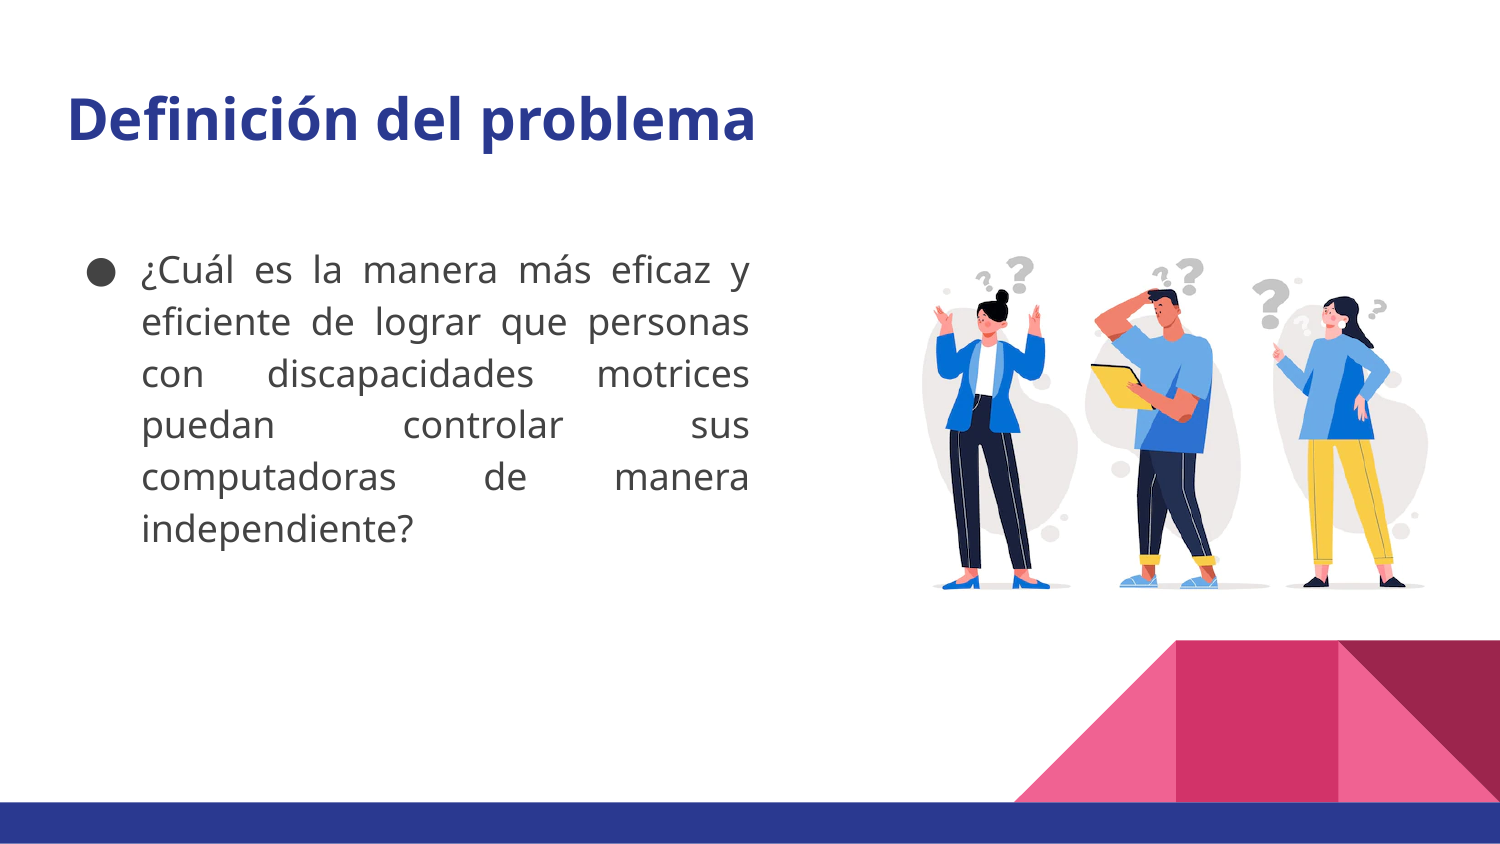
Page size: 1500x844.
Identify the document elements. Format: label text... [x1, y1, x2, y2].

picture [892, 224, 1433, 630]
title Definición del problema [51, 67, 1449, 167]
list ¿Cuál es la manera más eficaz y eficiente de lograr que personas con discapacidades motrices puedan controlar sus computadoras de manera independiente? [51, 224, 766, 772]
